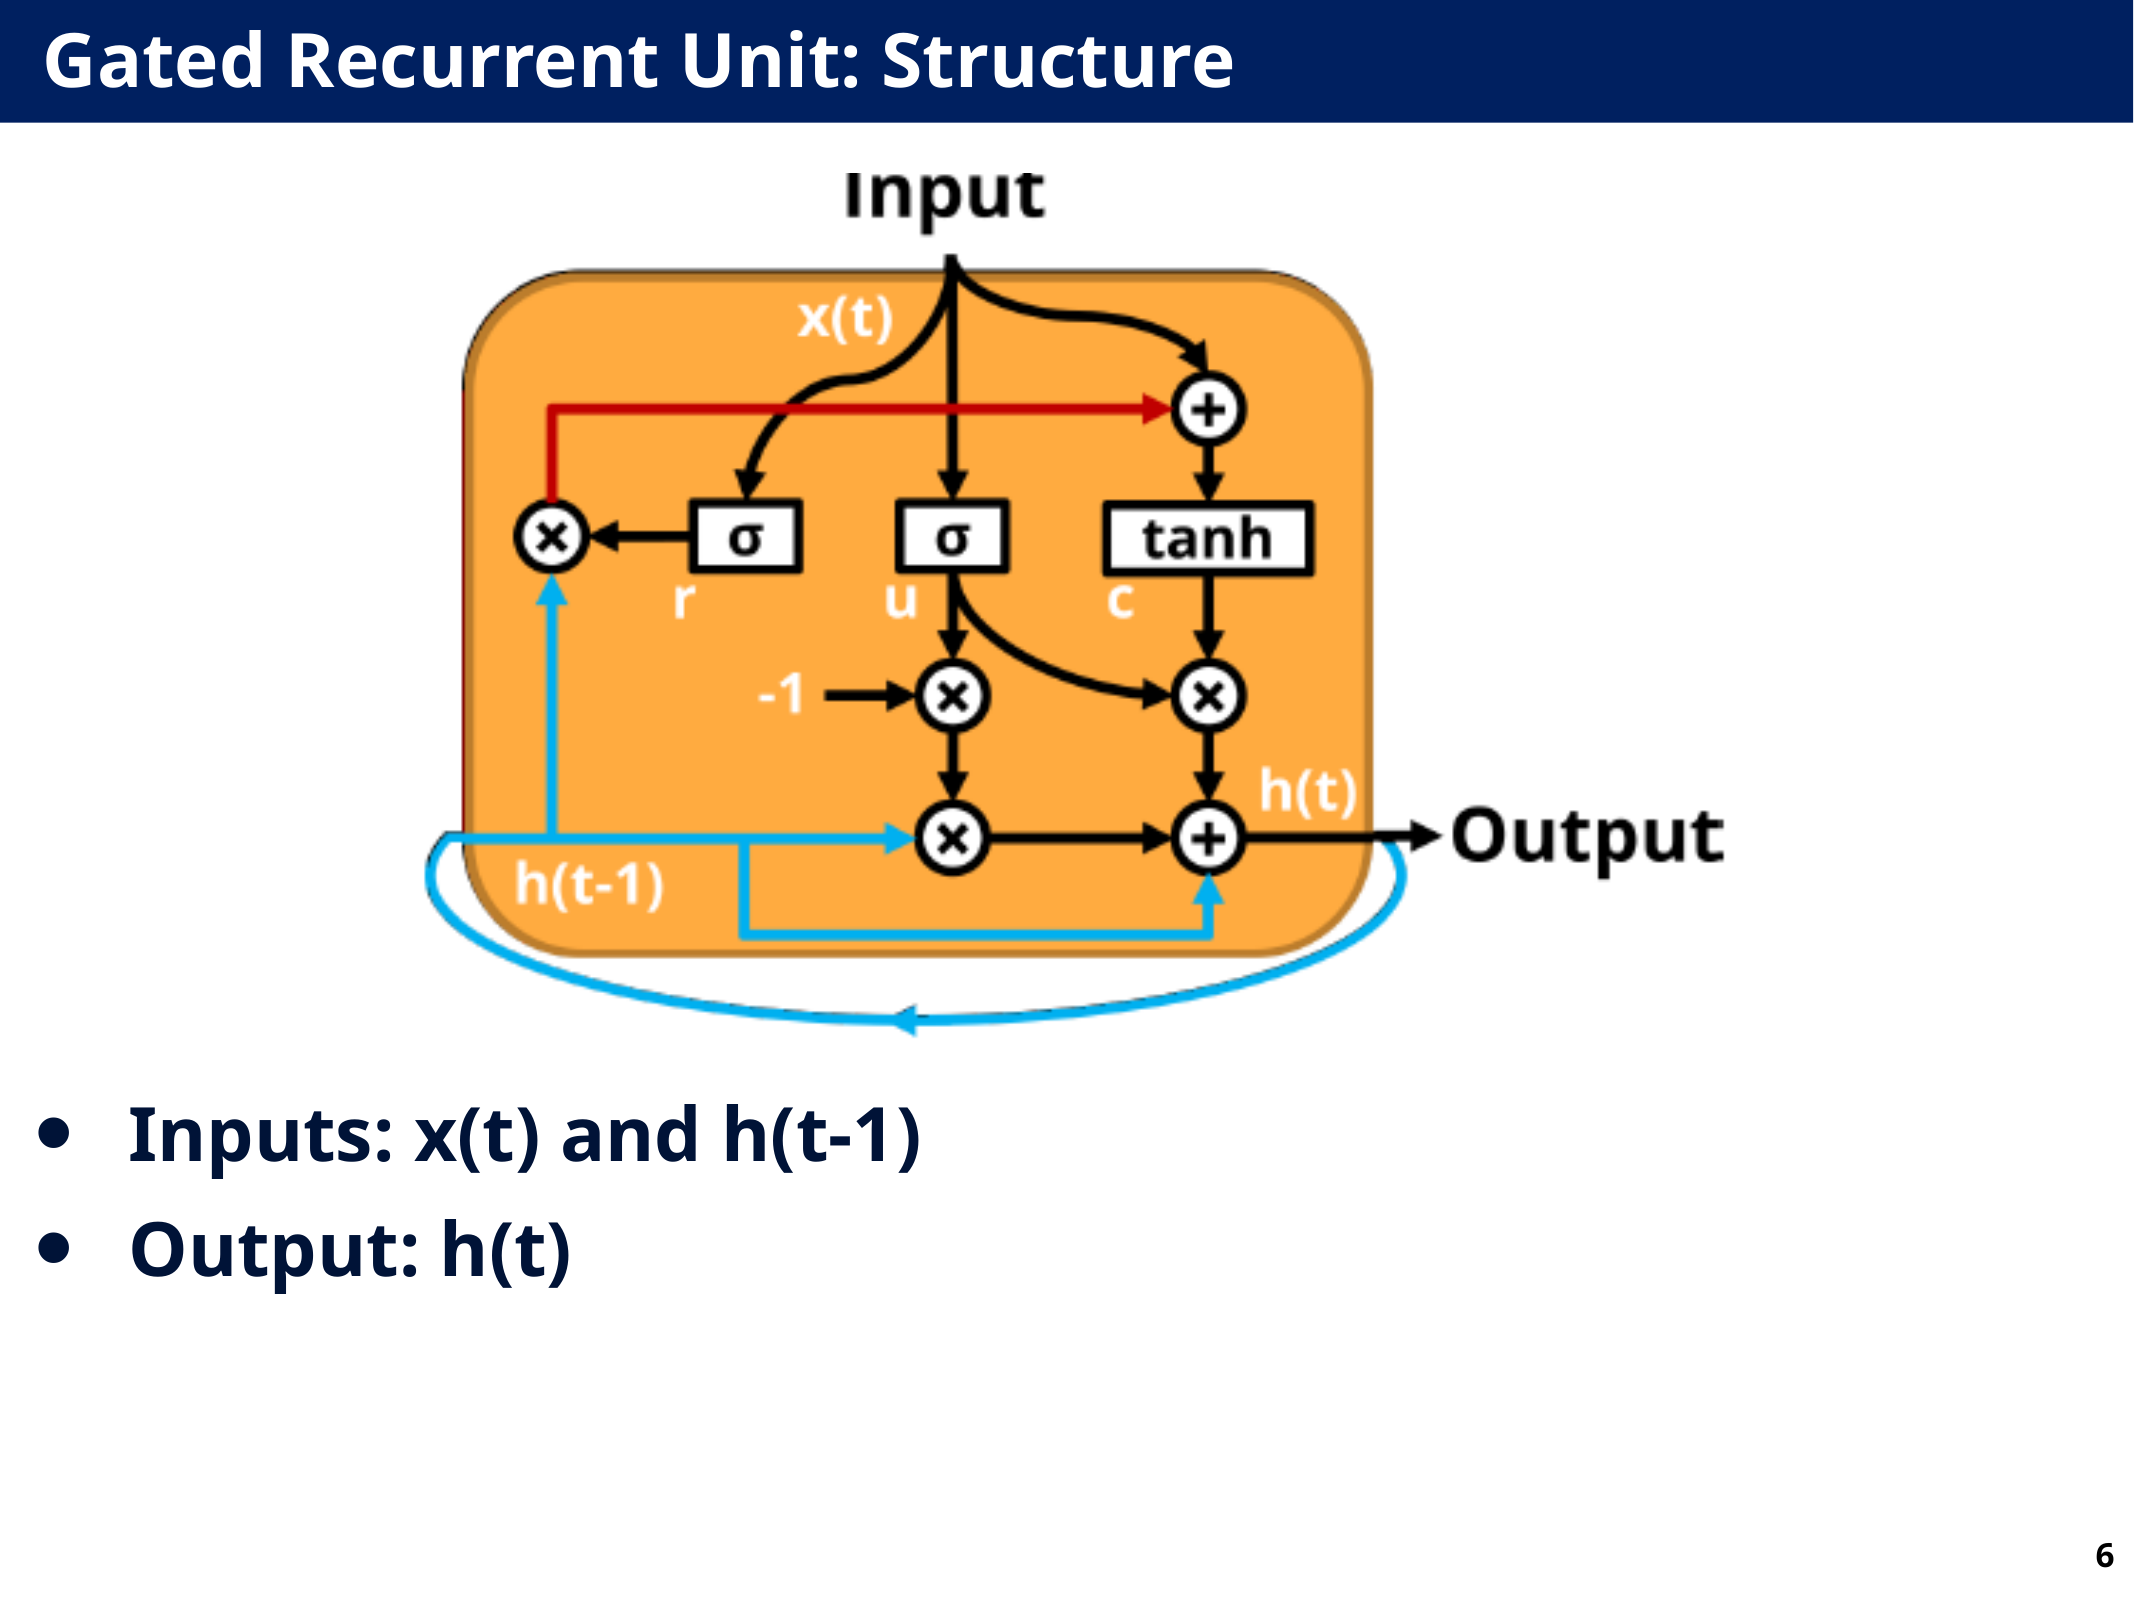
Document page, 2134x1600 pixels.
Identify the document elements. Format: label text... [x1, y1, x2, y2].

picture [366, 173, 1767, 1056]
list Inputs: x(t) and h(t-1) Output: h(t) [34, 1086, 2112, 1401]
title Gated Recurrent Unit: Structure [0, 0, 2134, 123]
slide_number 6 [1632, 1514, 2130, 1600]
